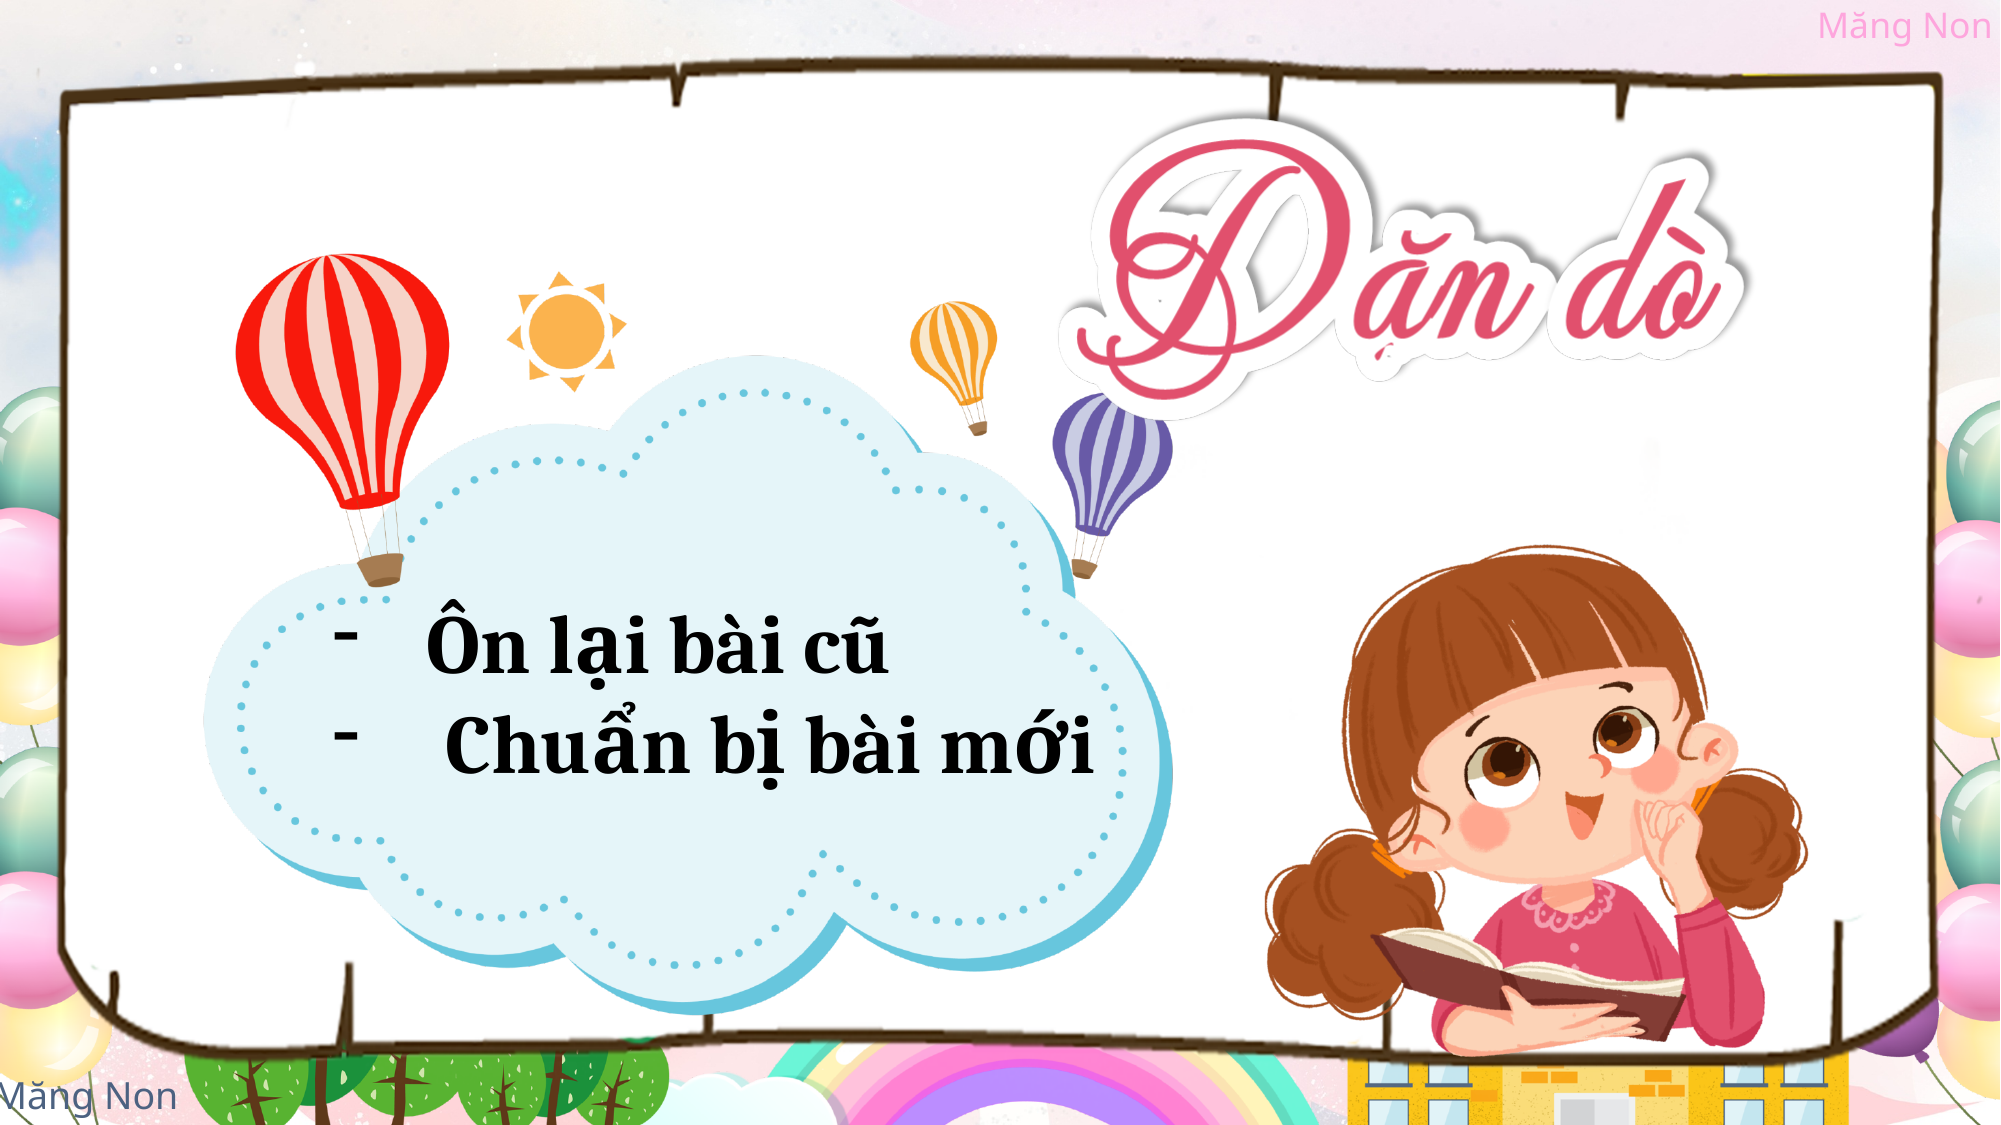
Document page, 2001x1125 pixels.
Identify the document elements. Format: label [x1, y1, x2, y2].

picture [0, 0, 2000, 1125]
text_box [169, 115, 1207, 1125]
